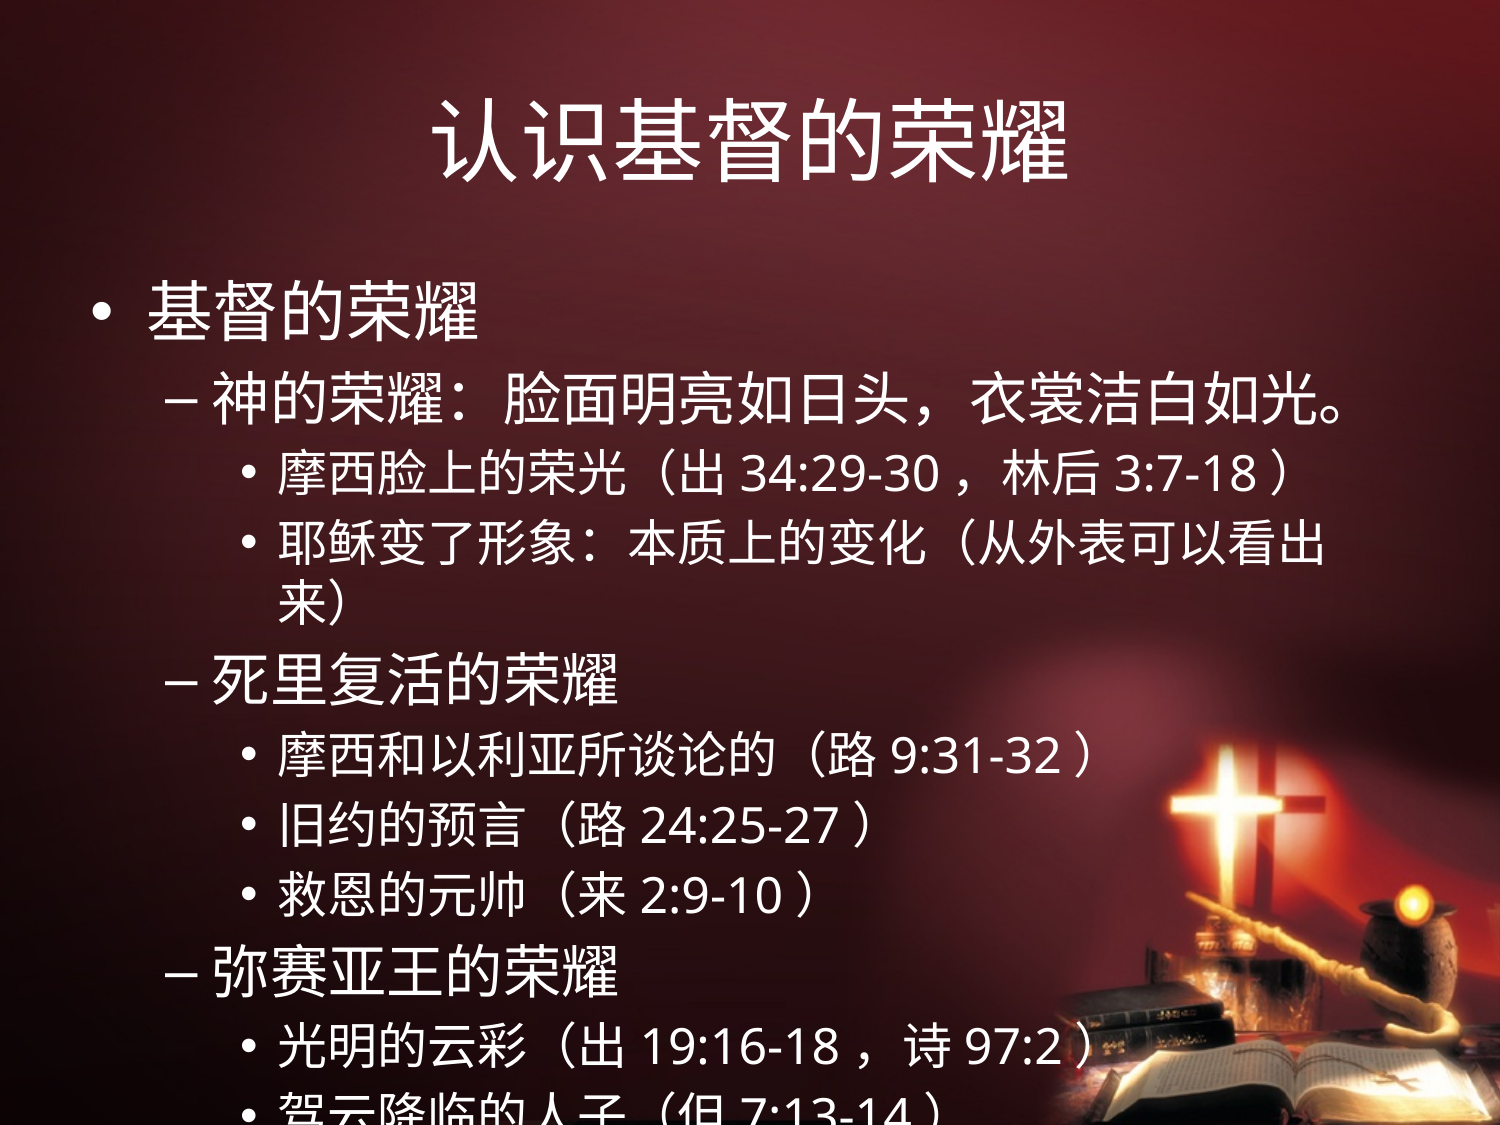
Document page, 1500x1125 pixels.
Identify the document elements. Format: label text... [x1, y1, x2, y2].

picture [0, 0, 1500, 1125]
title 认识基督的荣耀 [75, 45, 1425, 233]
list 基督的荣耀 神的荣耀：脸面明亮如日头，衣裳洁白如光。 摩西脸上的荣光（出34:29-30，林后3:7-18） 耶稣变了形象：本质上的变化（从外表可以看出来） 死里复活的荣耀 摩西和以利亚所谈论的（路9:31-32） 旧约的预言（路24:25-27） 救恩的元帅（来2:9-10） 弥赛亚王的荣耀 光明的云彩（出19:16-18，诗97:2） 驾云降临的人子（但7:13-14） [75, 262, 1425, 1005]
